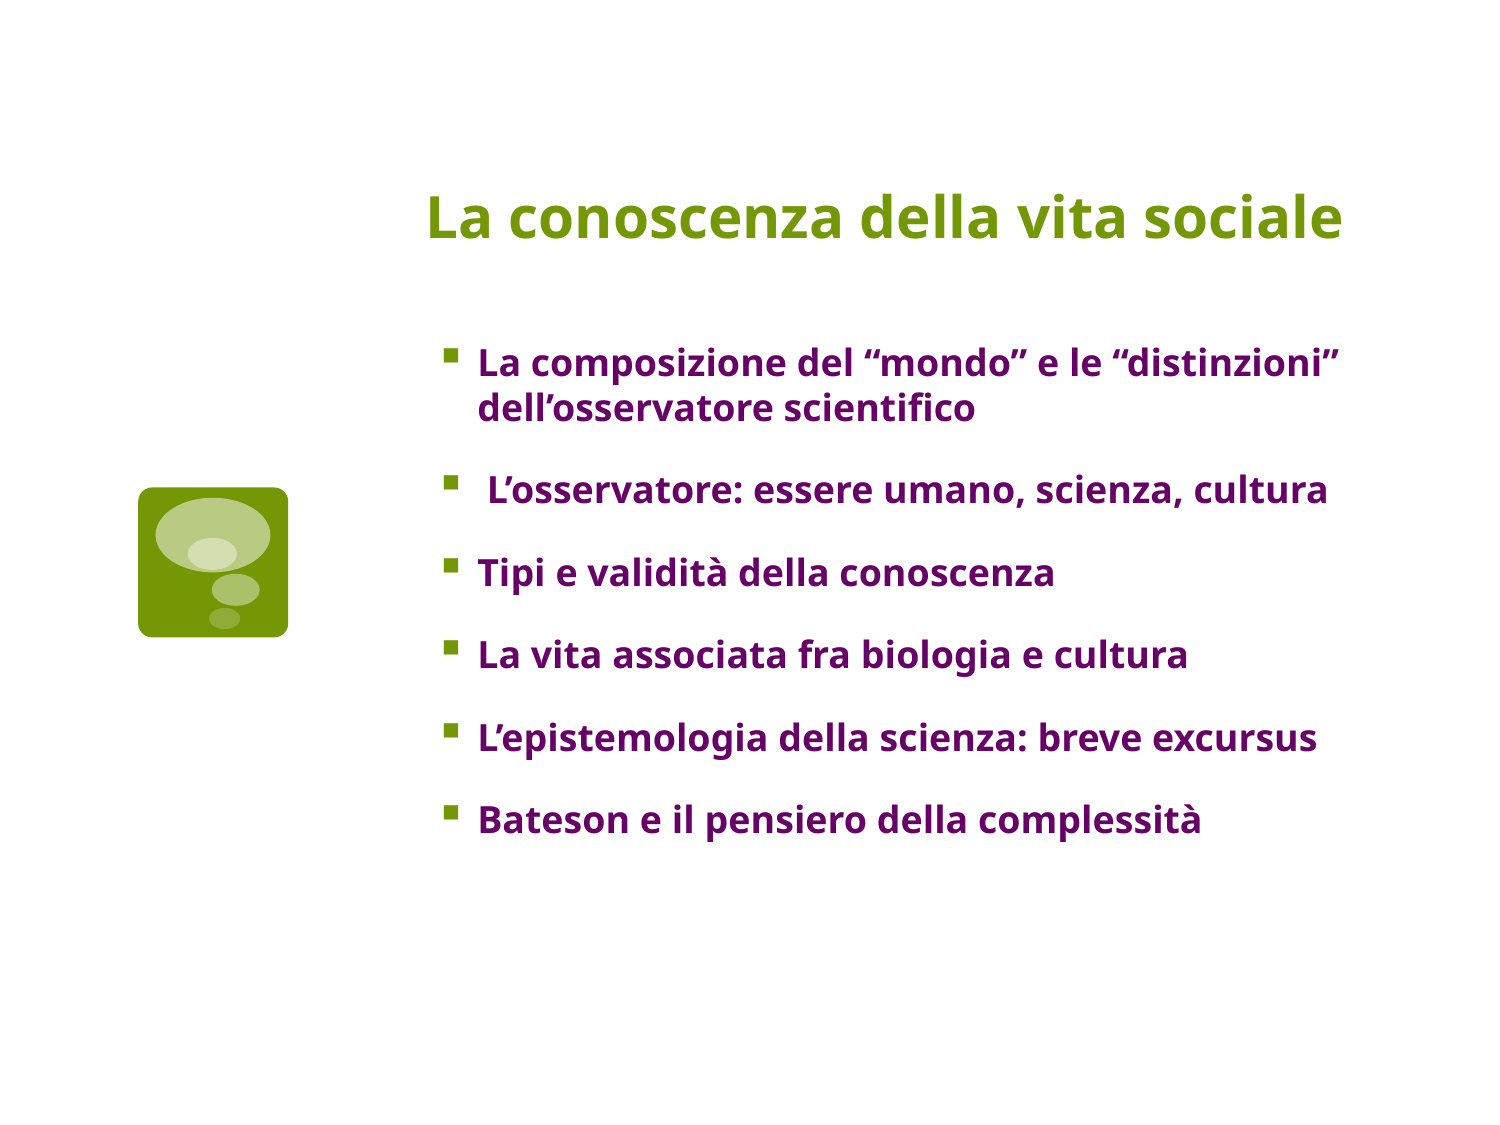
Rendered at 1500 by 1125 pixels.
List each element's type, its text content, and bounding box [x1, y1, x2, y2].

title La conoscenza della vita sociale [410, 38, 1375, 258]
list La composizione del “mondo” e le “distinzioni” dell’osservatore scientifico L’osservatore: essere umano, scienza, cultura Tipi e validità della conoscenza La vita associata fra biologia e cultura L’epistemologia della scienza: breve excursus Bateson e il pensiero della complessità [424, 331, 1374, 1005]
